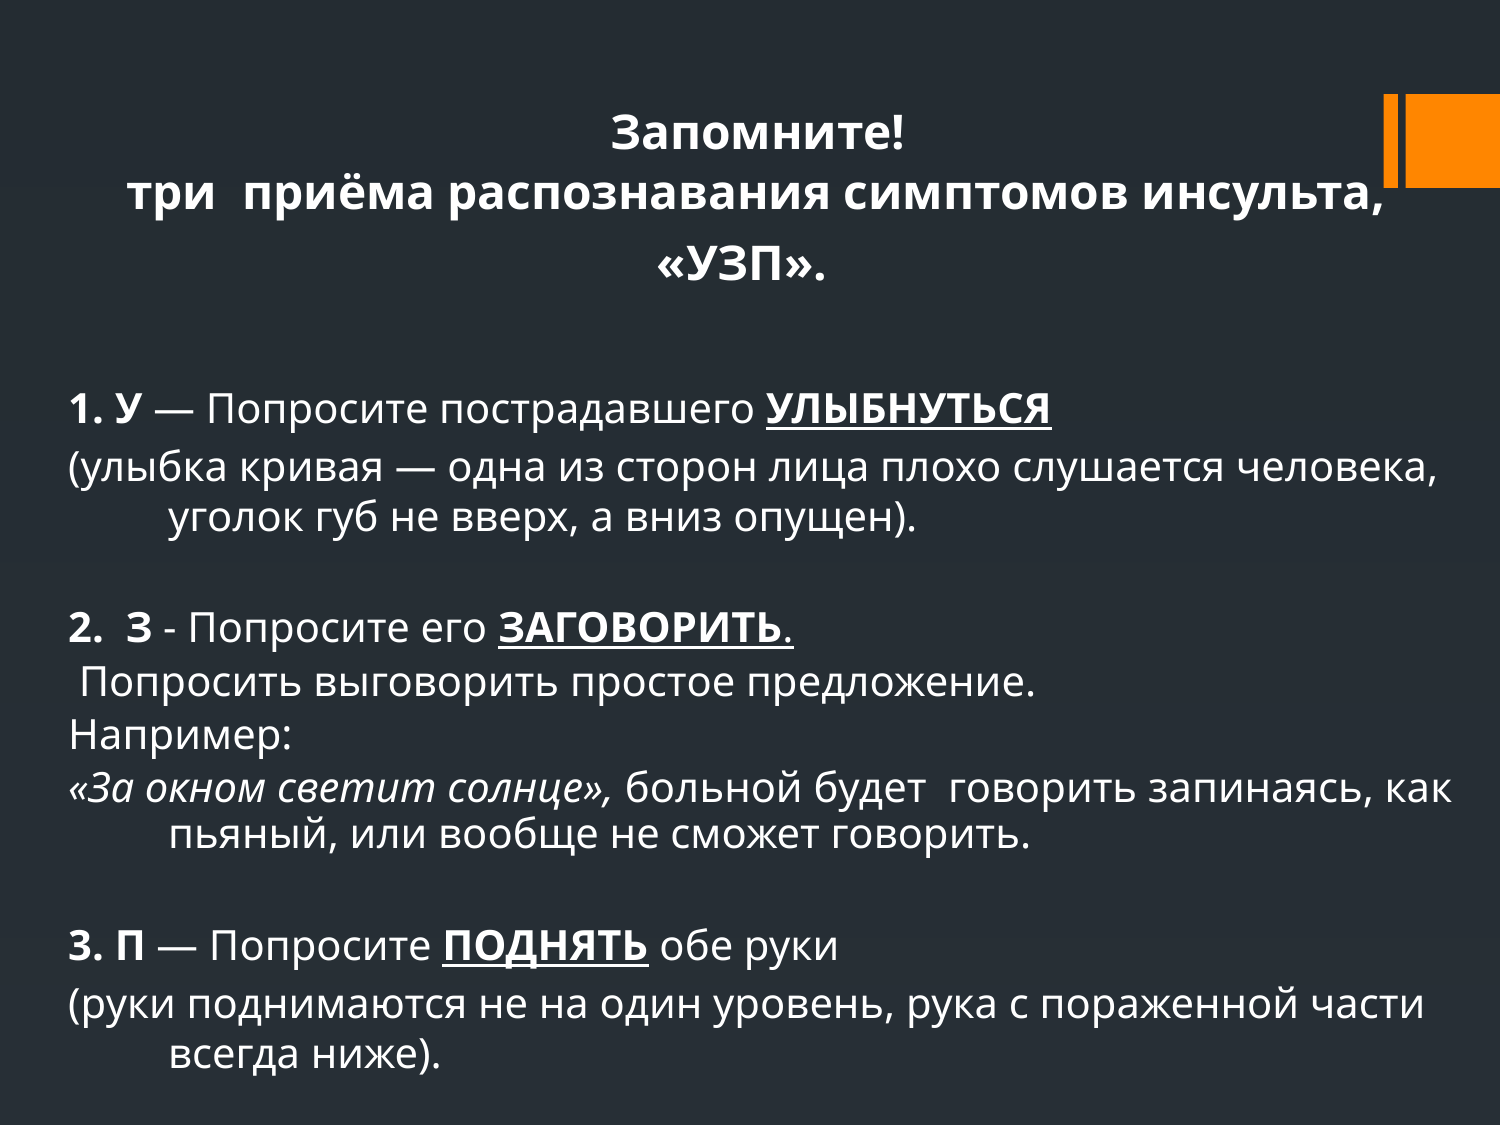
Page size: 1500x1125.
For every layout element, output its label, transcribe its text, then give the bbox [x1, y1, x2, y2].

list 1. У — Попросите пострадавшего УЛЫБНУТЬСЯ (улыбка кривая — одна из сторон лица плохо слушается человека, уголок губ не вверх, а вниз опущен). 2. З - Попросите его ЗАГОВОРИТЬ. Попросить выговорить простое предложение. Например: «За окном светит солнце», больной будет говорить запинаясь, как пьяный, или вообще не сможет говорить. 3. П — Попросите ПОДНЯТЬ обе руки (руки поднимаются не на один уровень, рука с пораженной части всегда ниже). [53, 373, 1479, 1125]
title Запомните! три приёма распознавания симптомов инсульта, «УЗП». [76, 78, 1424, 301]
